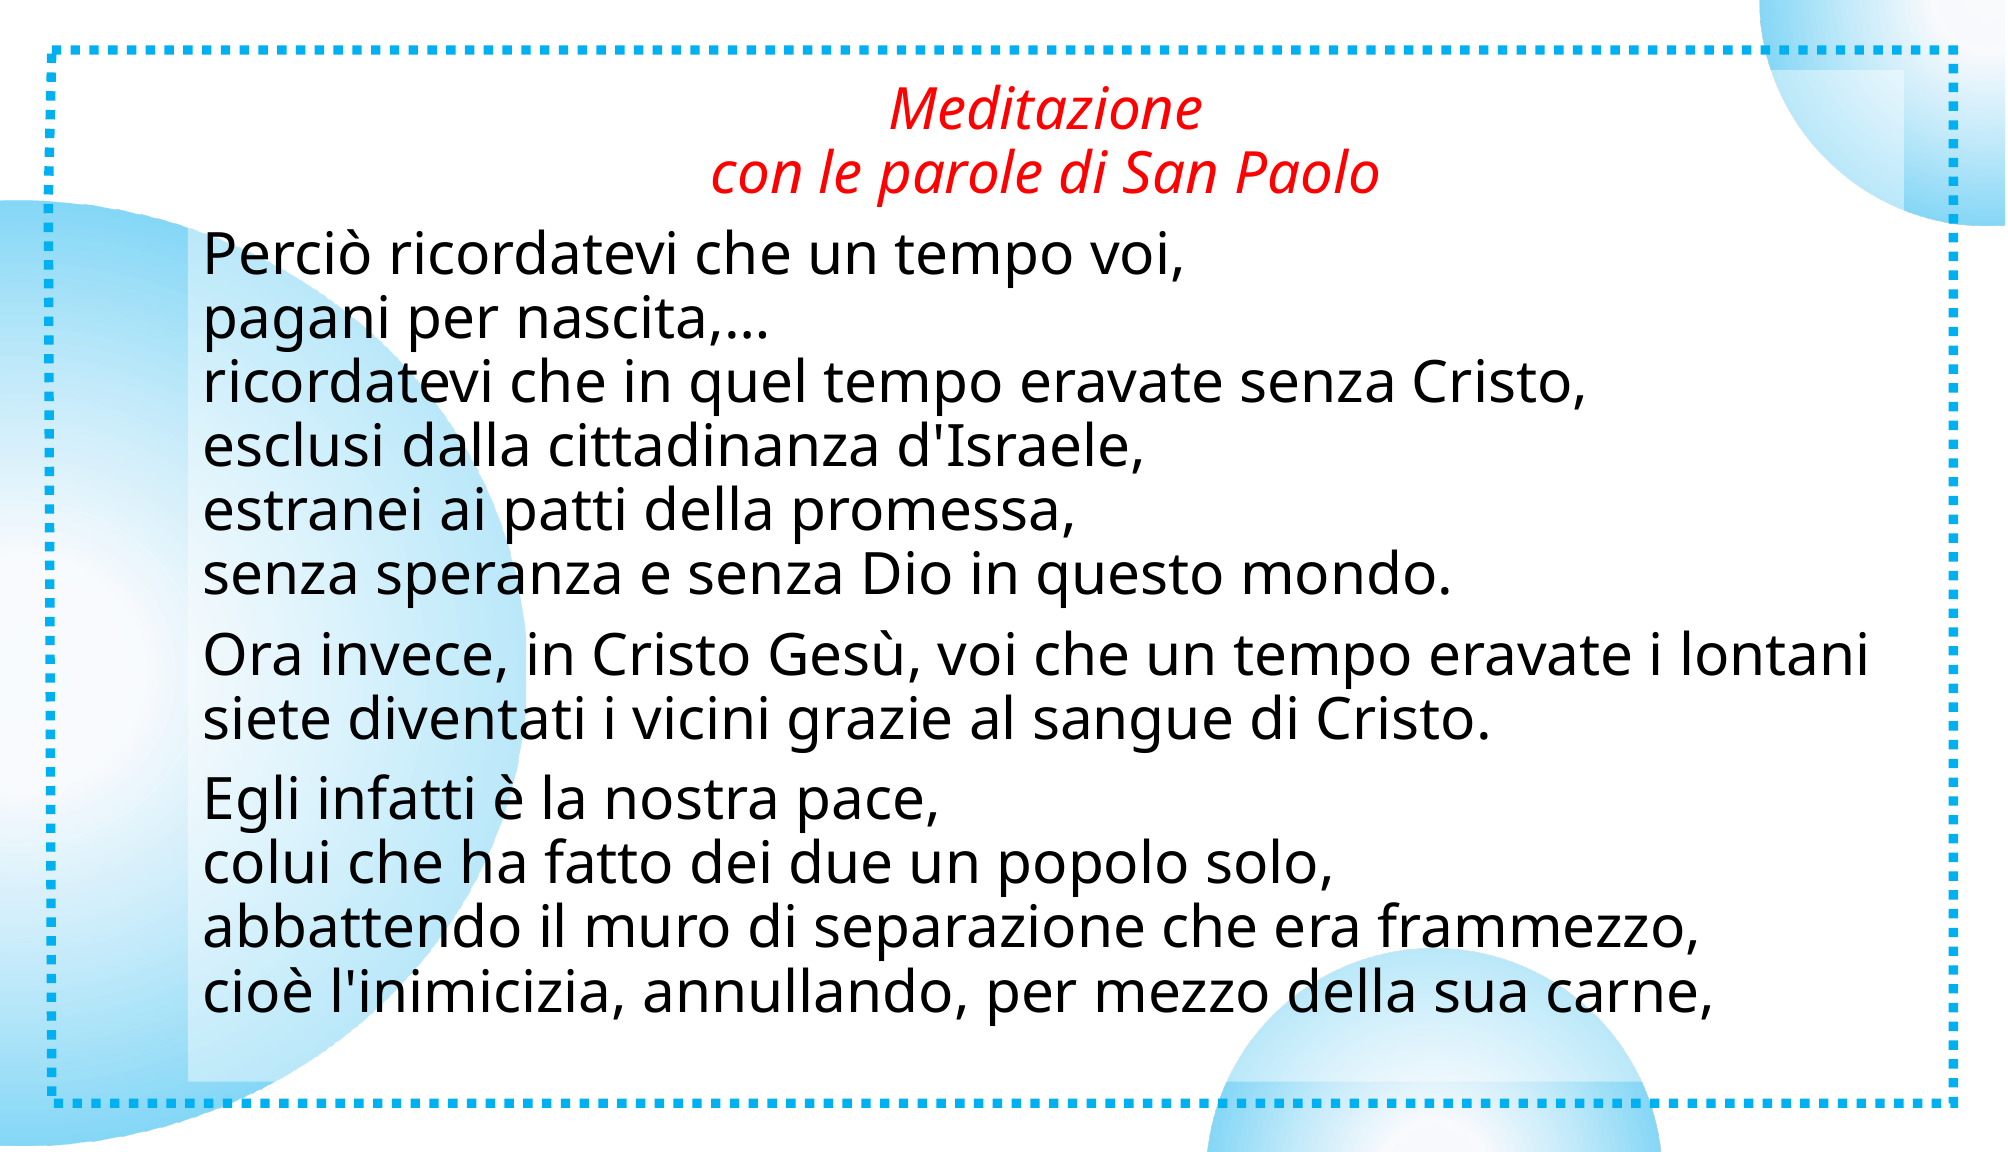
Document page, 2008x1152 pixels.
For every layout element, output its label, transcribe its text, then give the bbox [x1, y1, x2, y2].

picture [0, 200, 527, 1146]
picture [1206, 1082, 1662, 1152]
picture [1759, 0, 2006, 226]
list Meditazione con le parole di San Paolo Perciò ricordatevi che un tempo voi, pagani per nascita,… ricordatevi che in quel tempo eravate senza Cristo, esclusi dalla cittadinanza d'Israele, estranei ai patti della promessa, senza speranza e senza Dio in questo mondo. Ora invece, in Cristo Gesù, voi che un tempo eravate i lontani siete diventati i vicini grazie al sangue di Cristo. Egli infatti è la nostra pace, colui che ha fatto dei due un popolo solo, abbattendo il muro di separazione che era frammezzo, cioè l'inimicizia, annullando, per mezzo della sua carne, [187, 70, 1904, 1082]
